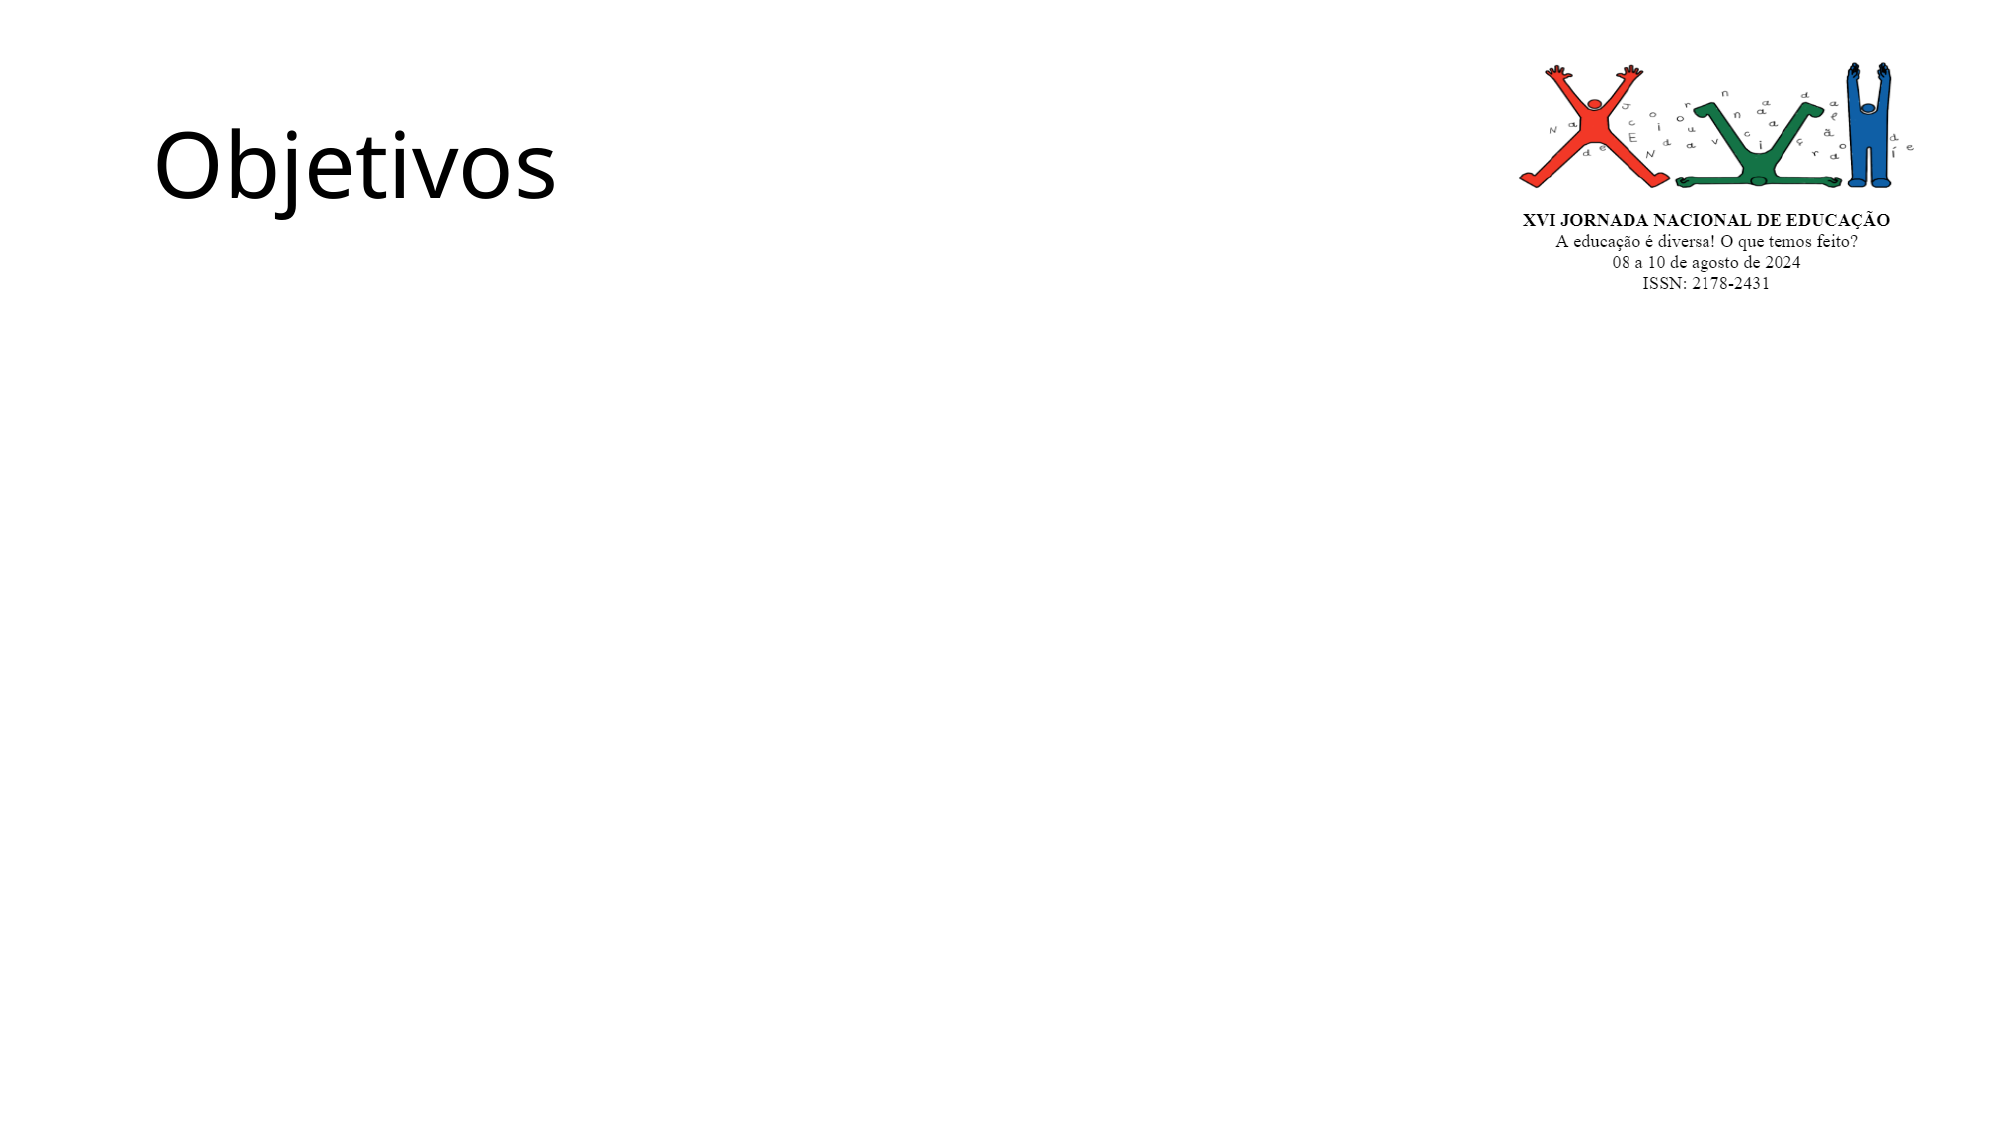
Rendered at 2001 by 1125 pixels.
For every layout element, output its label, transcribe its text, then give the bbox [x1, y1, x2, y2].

picture [1474, 59, 1937, 298]
title Objetivos [137, 59, 1474, 278]
